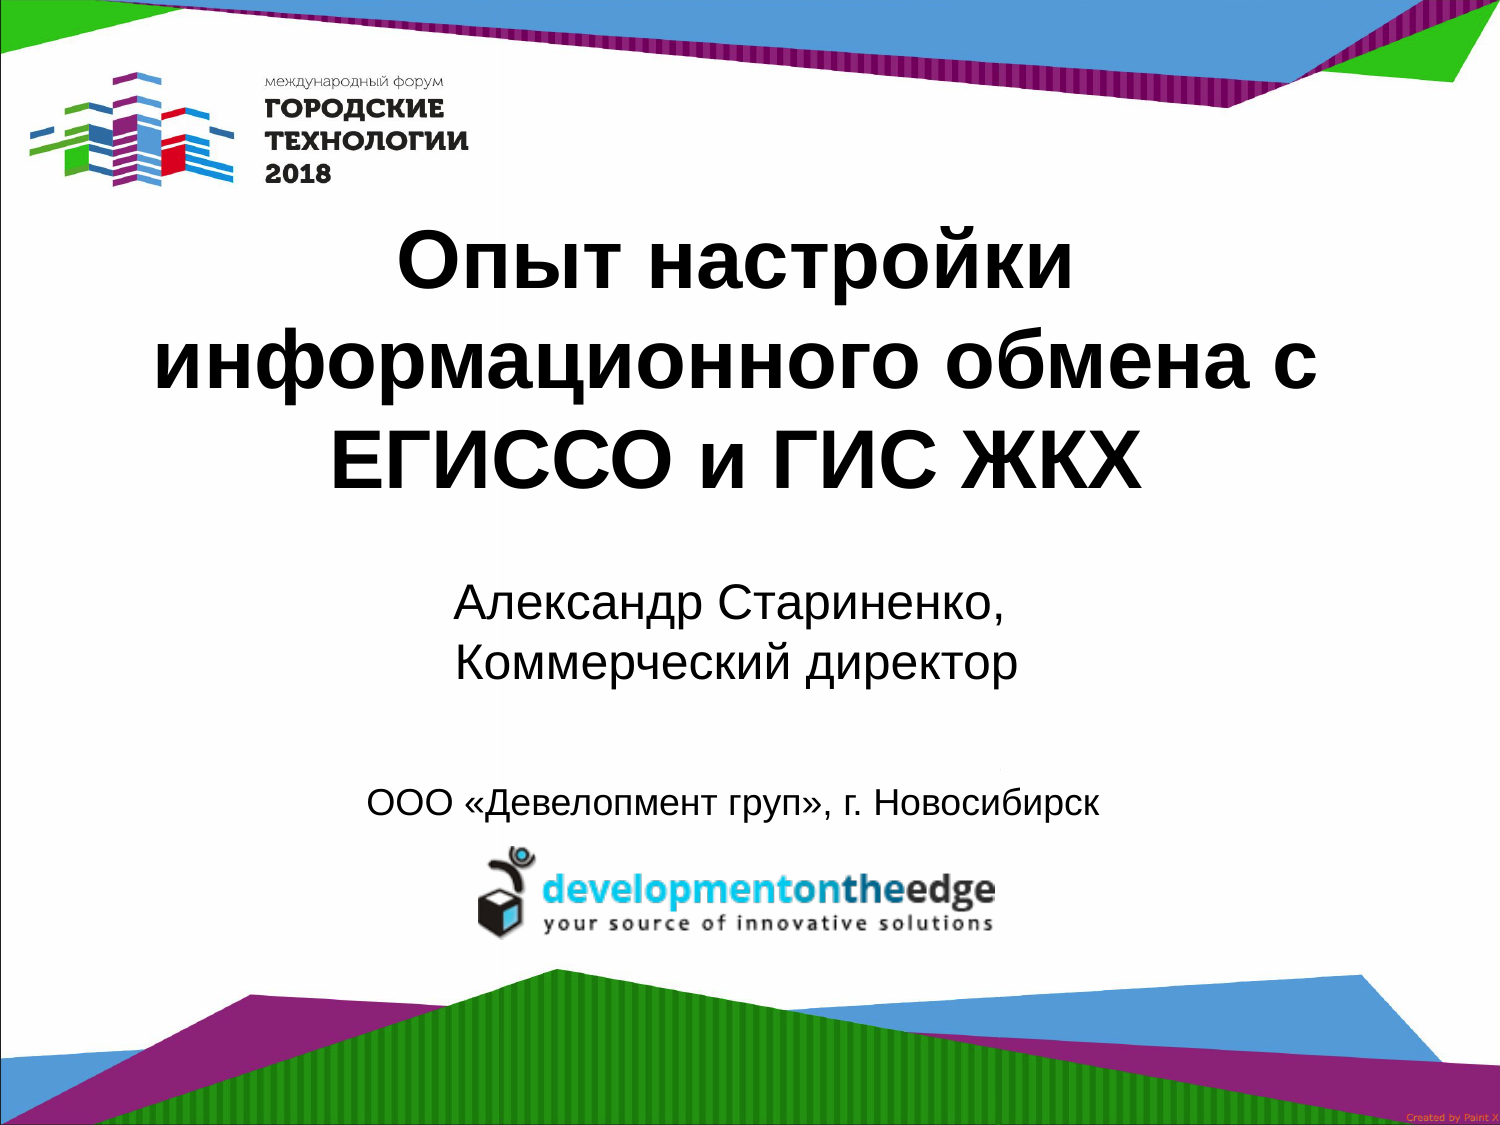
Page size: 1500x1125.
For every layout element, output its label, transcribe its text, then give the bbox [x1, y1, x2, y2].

text_box ООО «Девелопмент груп», г. Новосибирск [351, 770, 1122, 831]
text_box Опыт настройки информационного обмена с ЕГИССО и ГИС ЖКХ [0, 197, 1487, 516]
picture [0, 0, 1500, 1125]
text_box Александр Стариненко, Коммерческий директор [435, 561, 1039, 698]
